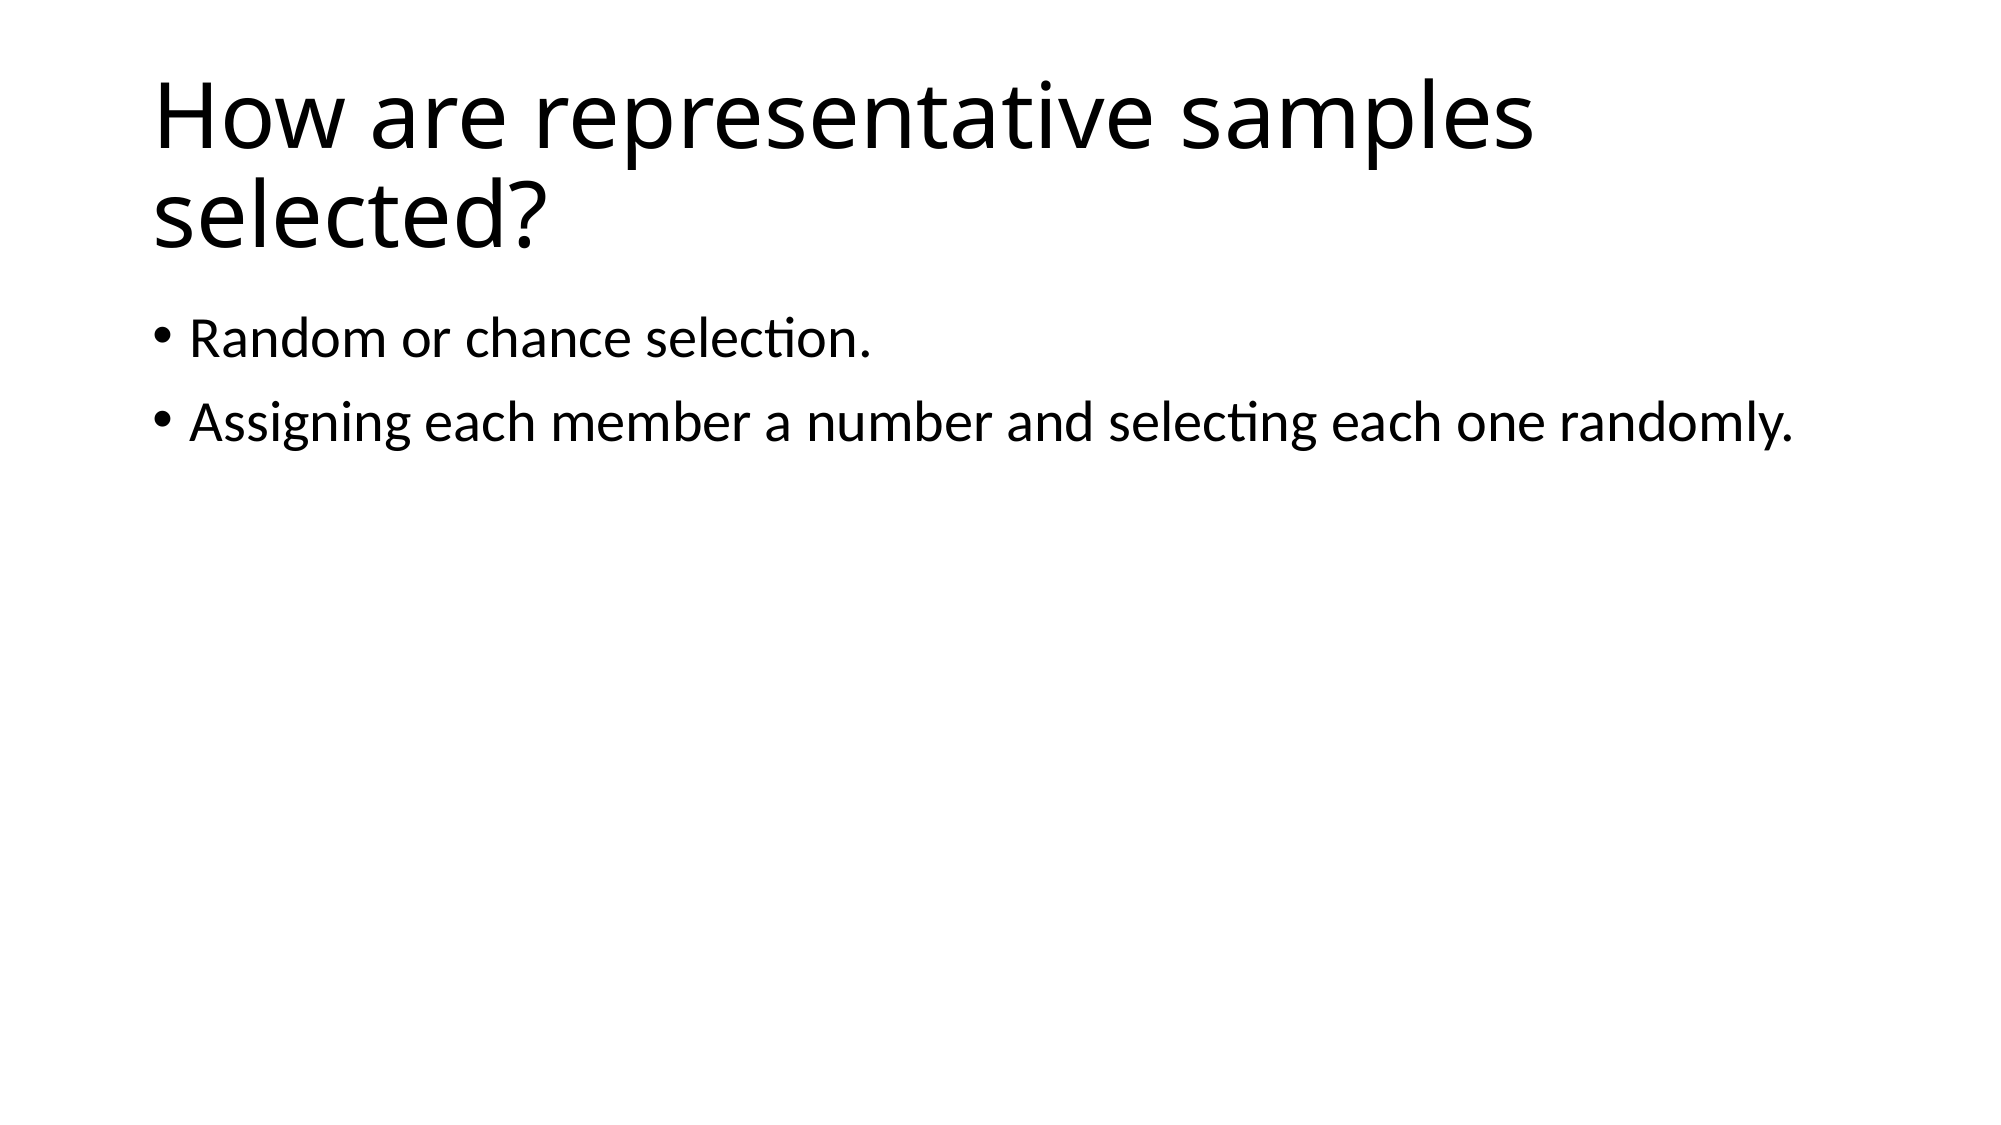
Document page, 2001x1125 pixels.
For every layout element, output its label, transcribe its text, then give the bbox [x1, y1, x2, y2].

title How are representative samples selected? [137, 59, 1863, 278]
list Random or chance selection. Assigning each member a number and selecting each one randomly. [137, 299, 1863, 1014]
